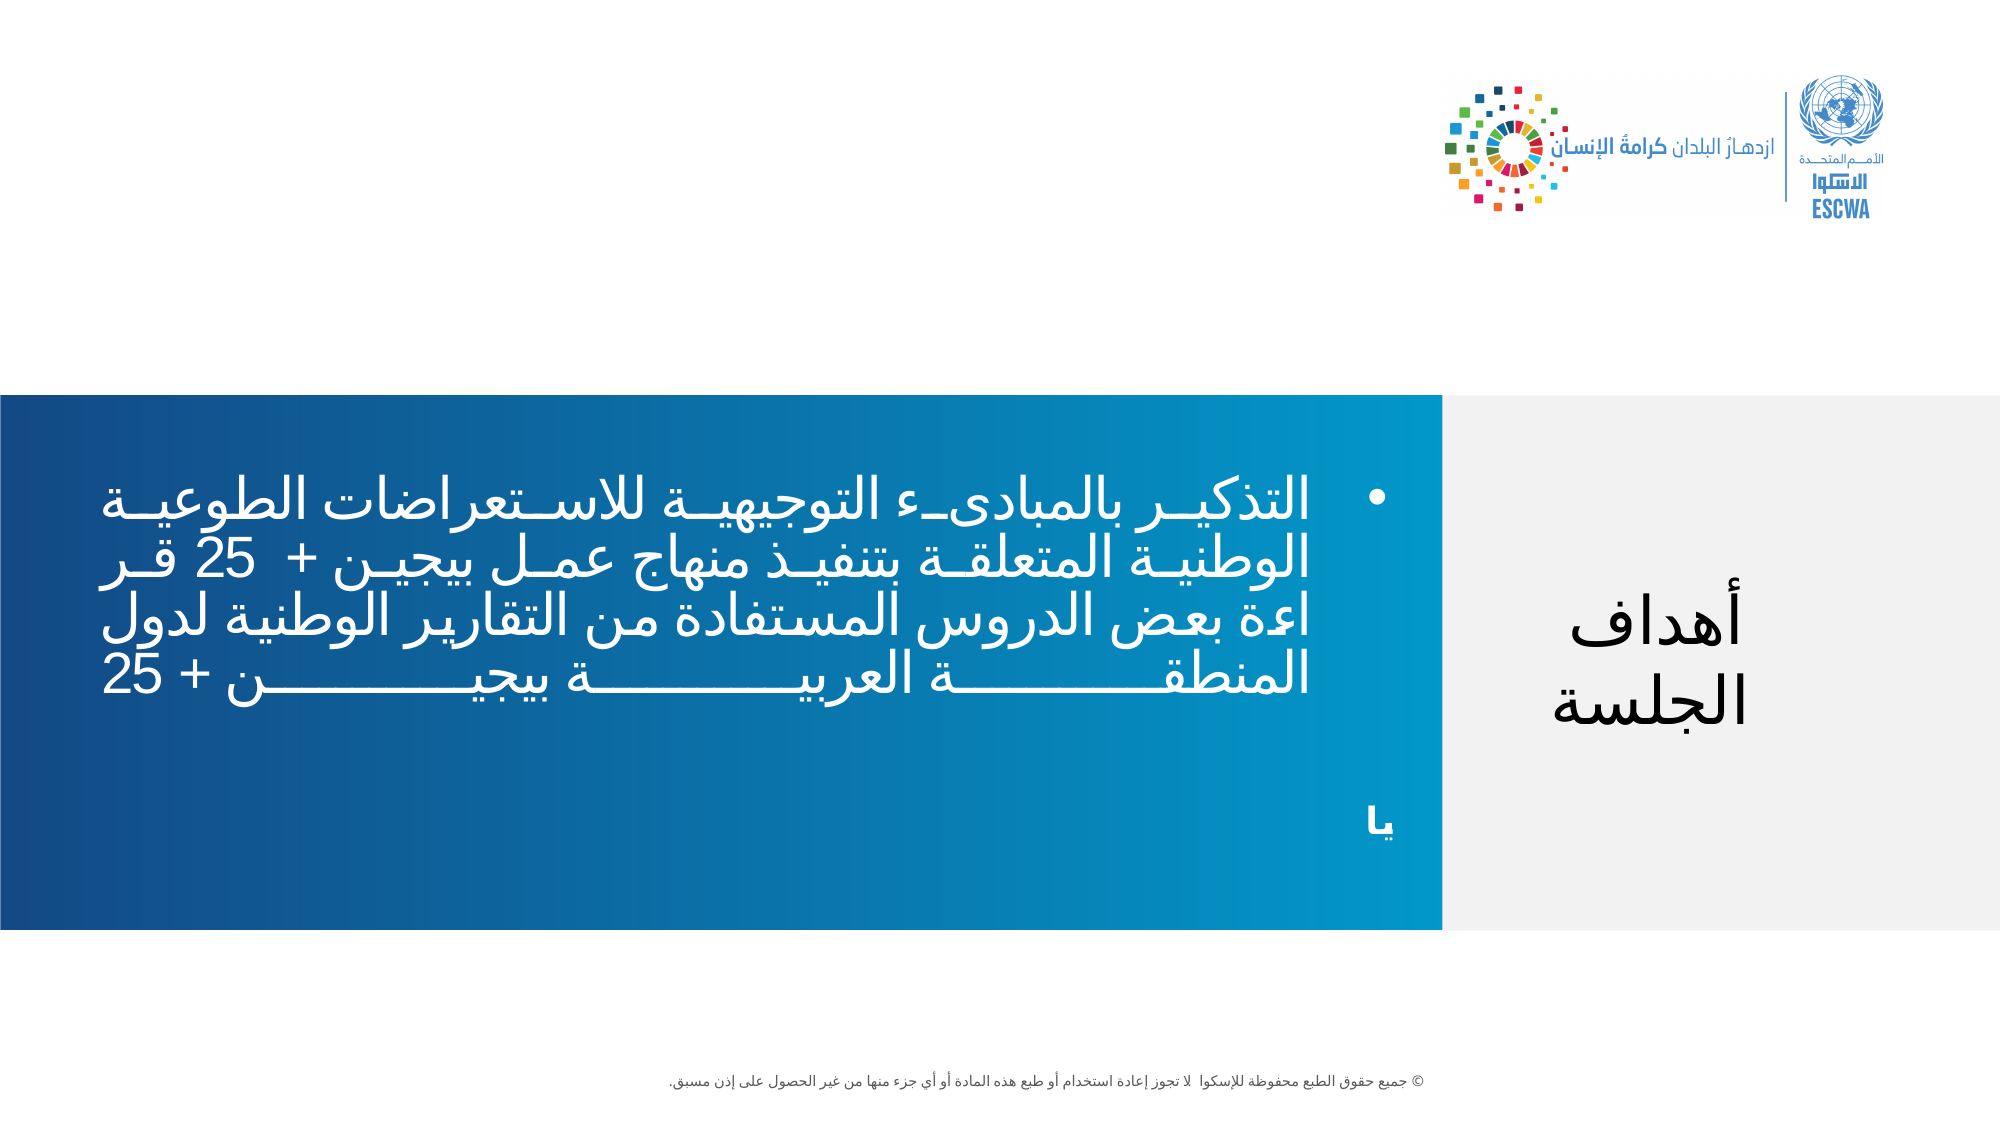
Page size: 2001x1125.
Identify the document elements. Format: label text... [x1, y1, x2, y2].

subtitle يا [86, 795, 1403, 951]
picture [1442, 74, 1885, 220]
text_box أهداف الجلسة [1536, 570, 1954, 746]
title التذكير بالمبادىء التوجيهية للاستعراضات الطوعية الوطنية المتعلقة بتنفيذ منهاج عمل بيجين + 25 قر اءة بعض الدروس المستفادة من التقارير الوطنية لدول المنطقة العربية بيجين + 25 [86, 458, 1403, 779]
